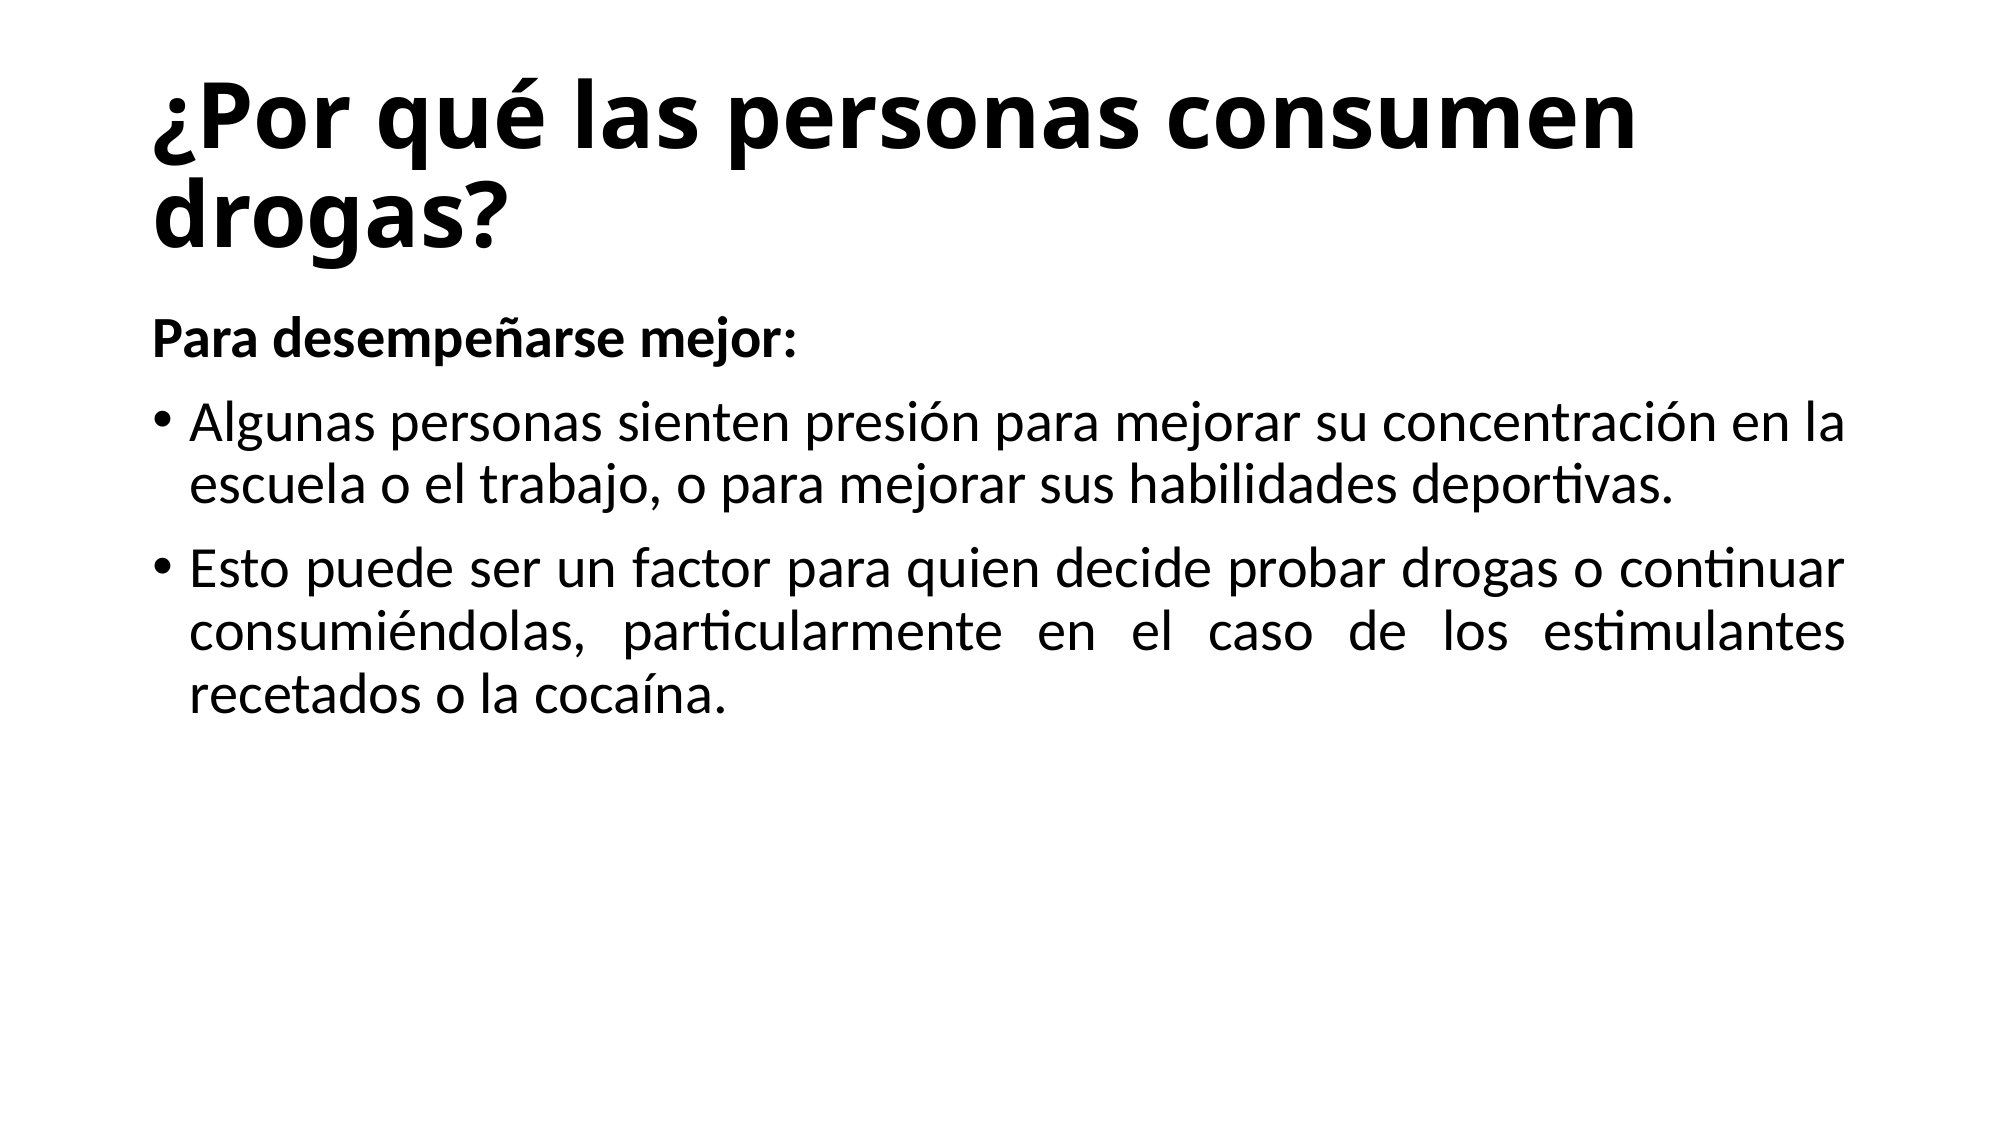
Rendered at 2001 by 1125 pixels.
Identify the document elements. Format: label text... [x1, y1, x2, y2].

title ¿Por qué las personas consumen drogas? [137, 59, 1863, 278]
list Para desempeñarse mejor: Algunas personas sienten presión para mejorar su concentración en la escuela o el trabajo, o para mejorar sus habilidades deportivas. Esto puede ser un factor para quien decide probar drogas o continuar consumiéndolas, particularmente en el caso de los estimulantes recetados o la cocaína. [137, 299, 1863, 1014]
